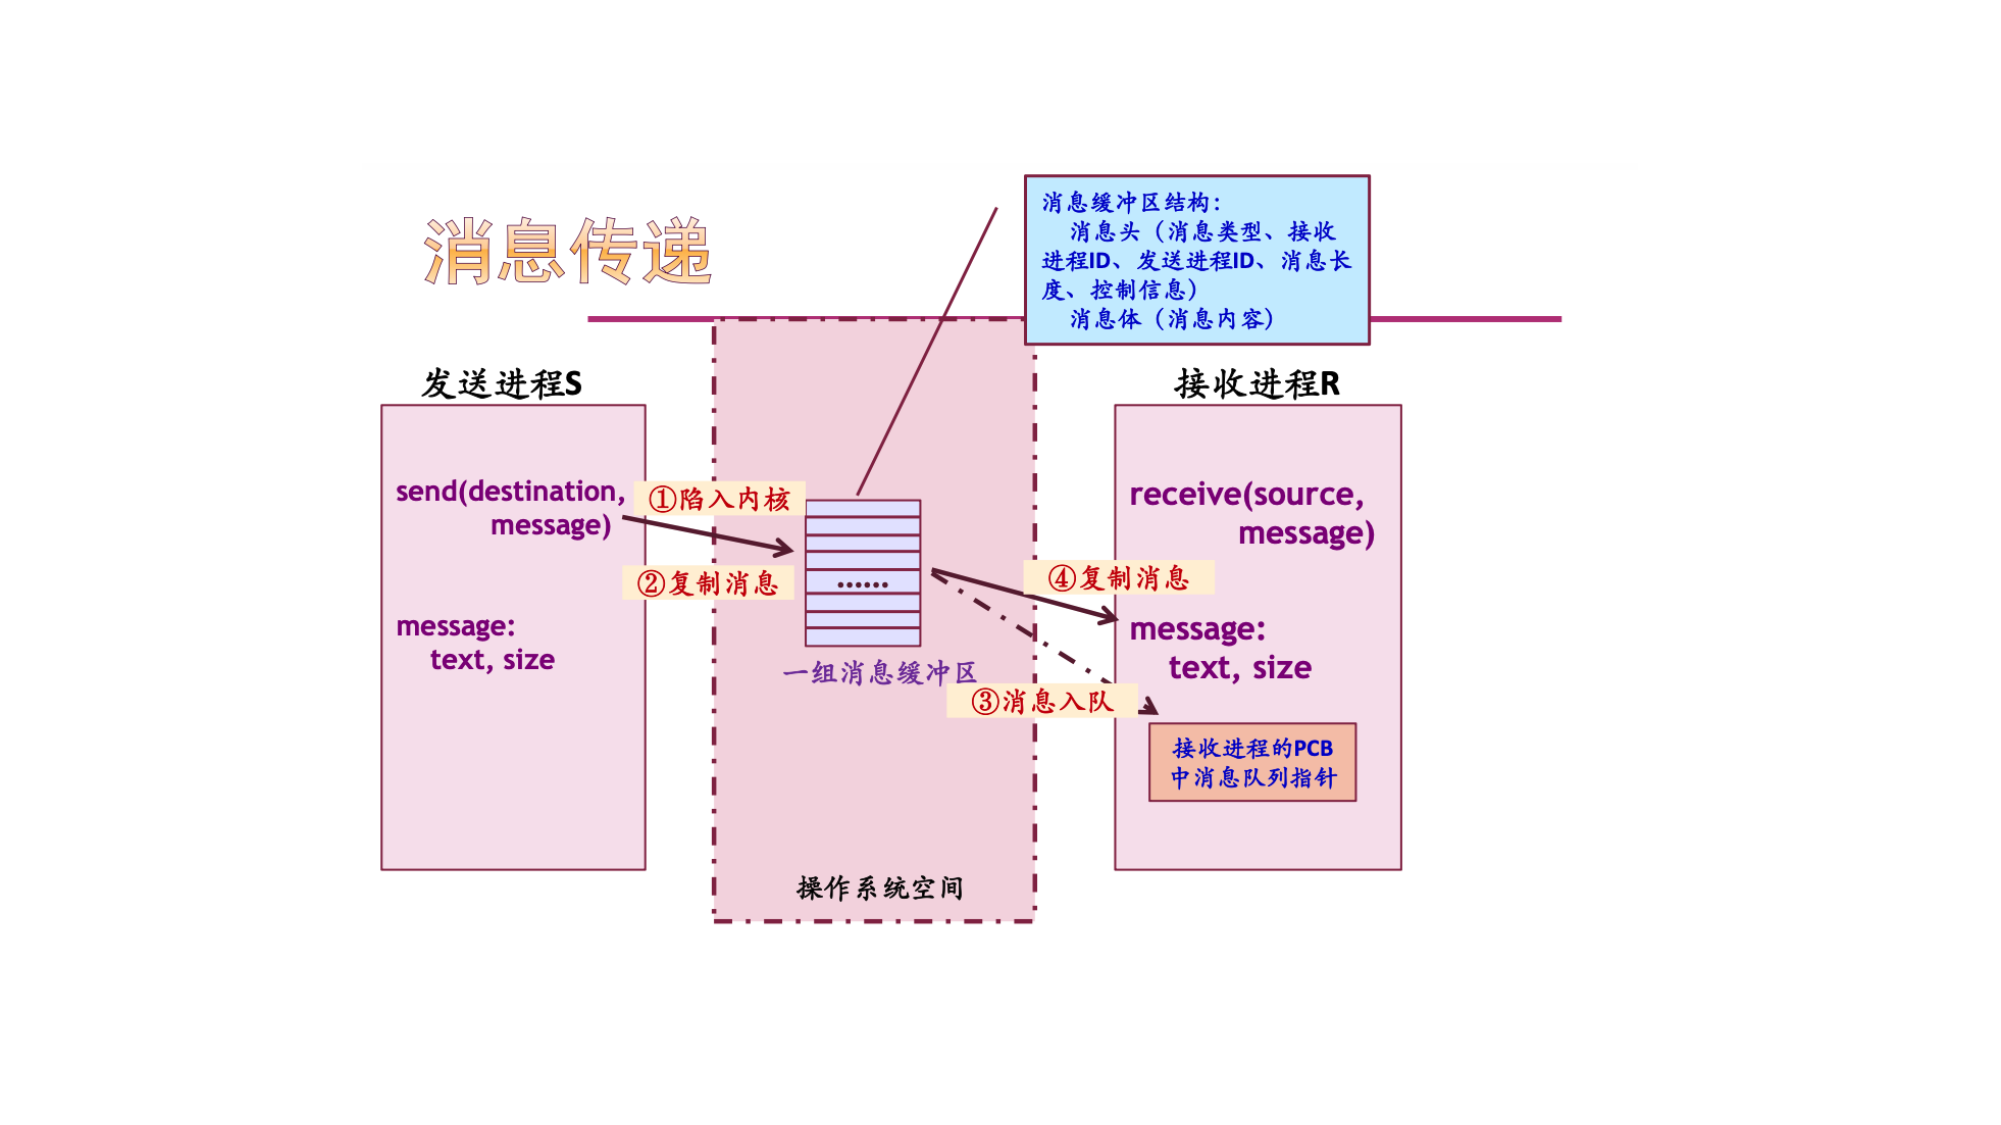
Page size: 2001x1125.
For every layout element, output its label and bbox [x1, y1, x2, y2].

picture [362, 163, 1638, 962]
